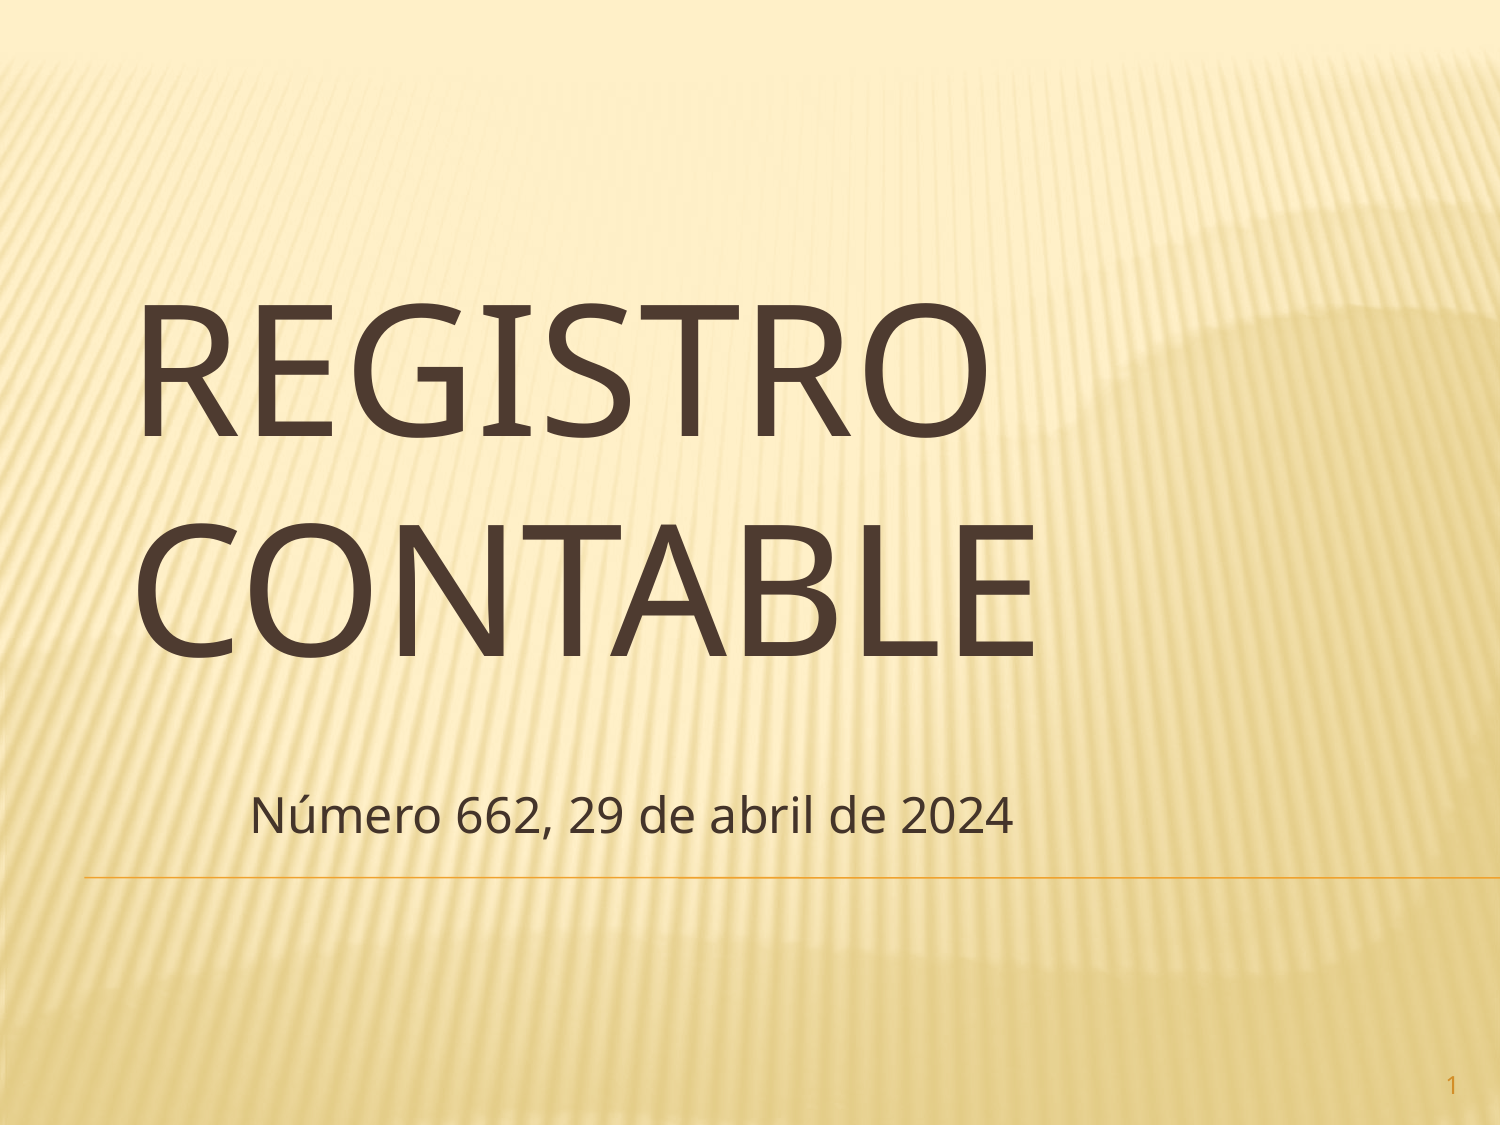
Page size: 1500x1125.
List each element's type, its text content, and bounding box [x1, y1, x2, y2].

subtitle Número 662, 29 de abril de 2024 [234, 750, 1285, 851]
title Registro contable [112, 246, 1388, 704]
slide_number 1 [1350, 1061, 1475, 1103]
